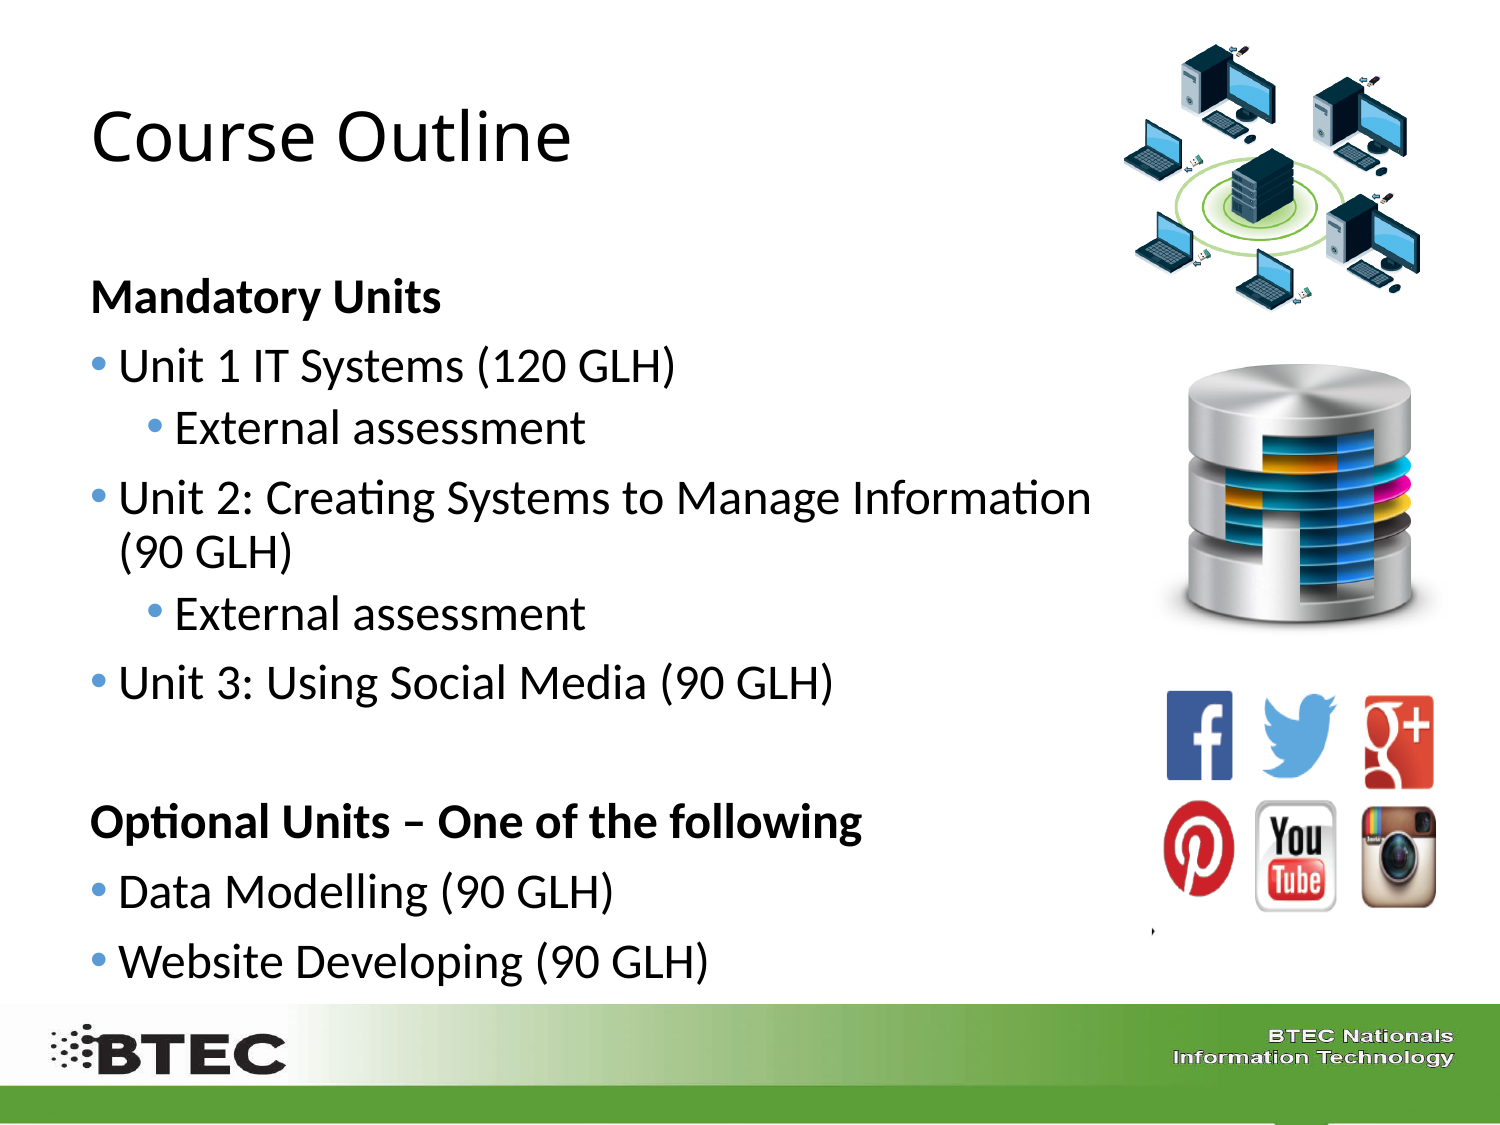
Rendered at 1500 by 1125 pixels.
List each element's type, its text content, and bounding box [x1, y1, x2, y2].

list Mandatory Units Unit 1 IT Systems (120 GLH) External assessment Unit 2: Creating Systems to Manage Information (90 GLH) External assessment Unit 3: Using Social Media (90 GLH) Optional Units – One of the following Data Modelling (90 GLH) Website Developing (90 GLH) [75, 262, 1152, 1005]
picture [1151, 673, 1448, 969]
picture [1151, 345, 1448, 641]
title Course Outline [75, 45, 1124, 233]
picture [1124, 44, 1420, 313]
picture [0, 1004, 1500, 1125]
